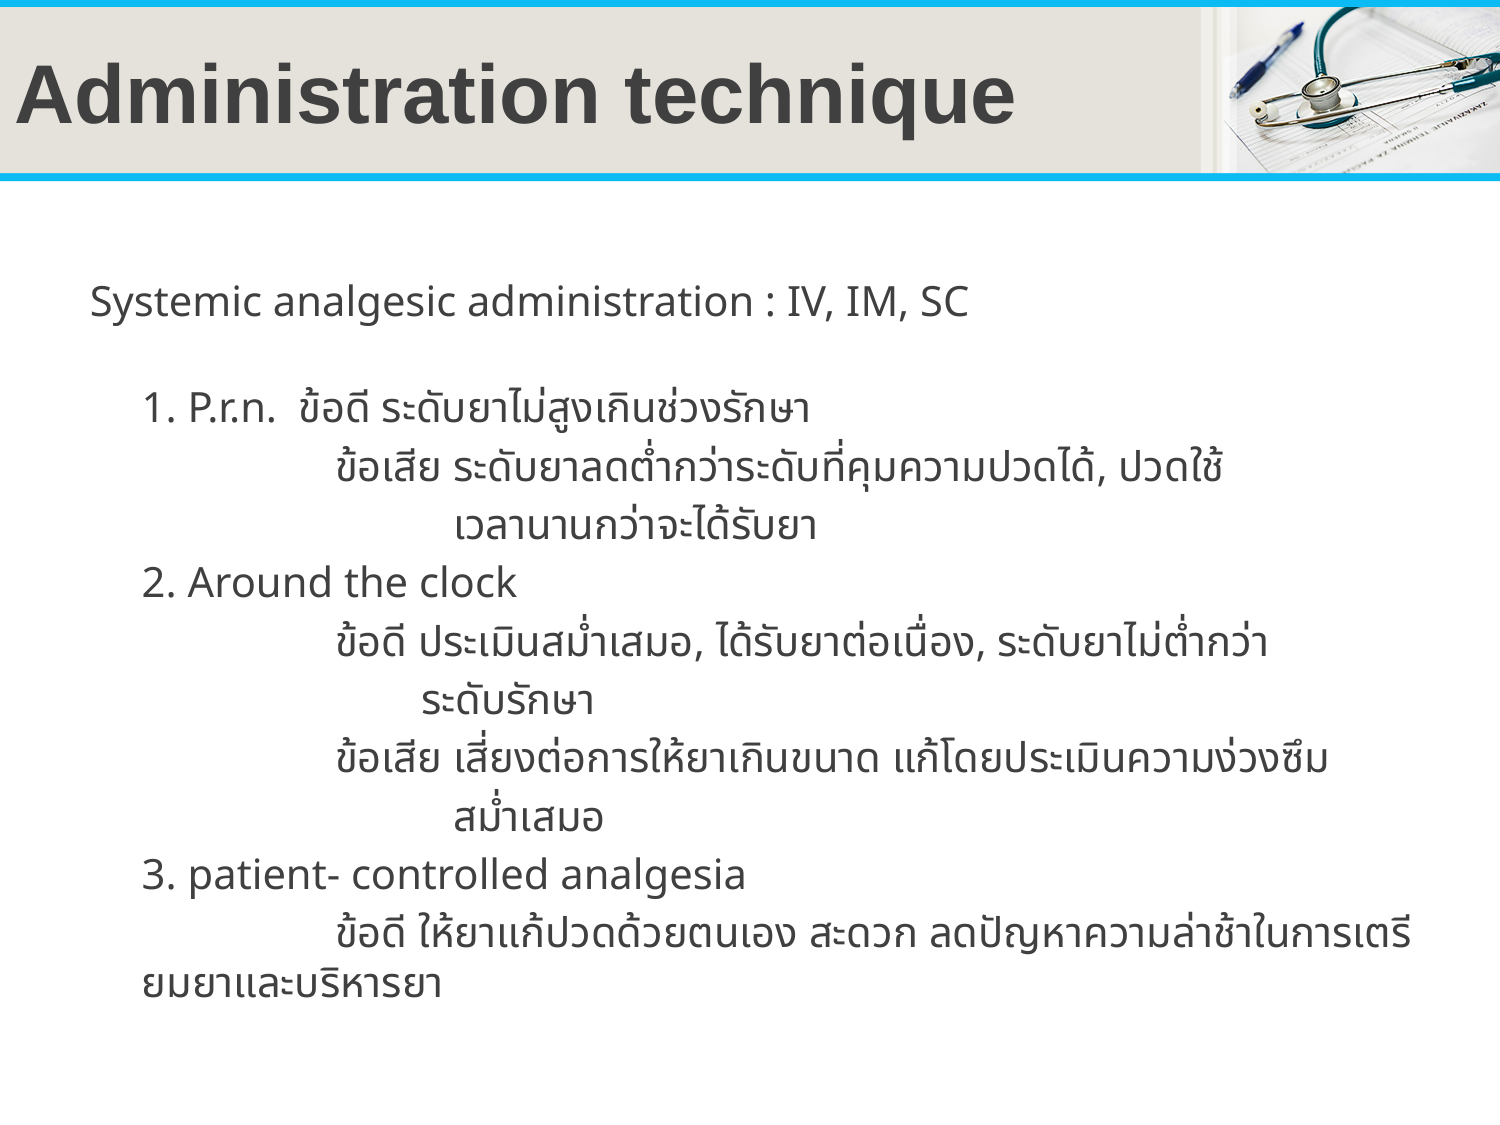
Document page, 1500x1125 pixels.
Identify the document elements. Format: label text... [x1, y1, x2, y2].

list Systemic analgesic administration : IV, IM, SC [75, 262, 1425, 339]
title Administration technique [0, 2, 1500, 179]
list 1. P.r.n. ข้อดี ระดับยาไม่สูงเกินช่วงรักษา ข้อเสีย ระดับยาลดต่ำกว่าระดับที่คุมความปวดได้, ปวดใช้ เวลานานกว่าจะได้รับยา 2. Around the clock ข้อดี ประเมินสม่ำเสมอ, ได้รับยาต่อเนื่อง, ระดับยาไม่ต่ำกว่า ระดับรักษา ข้อเสีย เสี่ยงต่อการให้ยาเกินขนาด แก้โดยประเมินความง่วงซึม สม่ำเสมอ 3. patient- controlled analgesia ข้อดี ให้ยาแก้ปวดด้วยตนเอง สะดวก ลดปัญหาความล่าช้าในการเตรียมยาและบริหารยา [76, 373, 1427, 988]
picture [0, 182, 1500, 1125]
